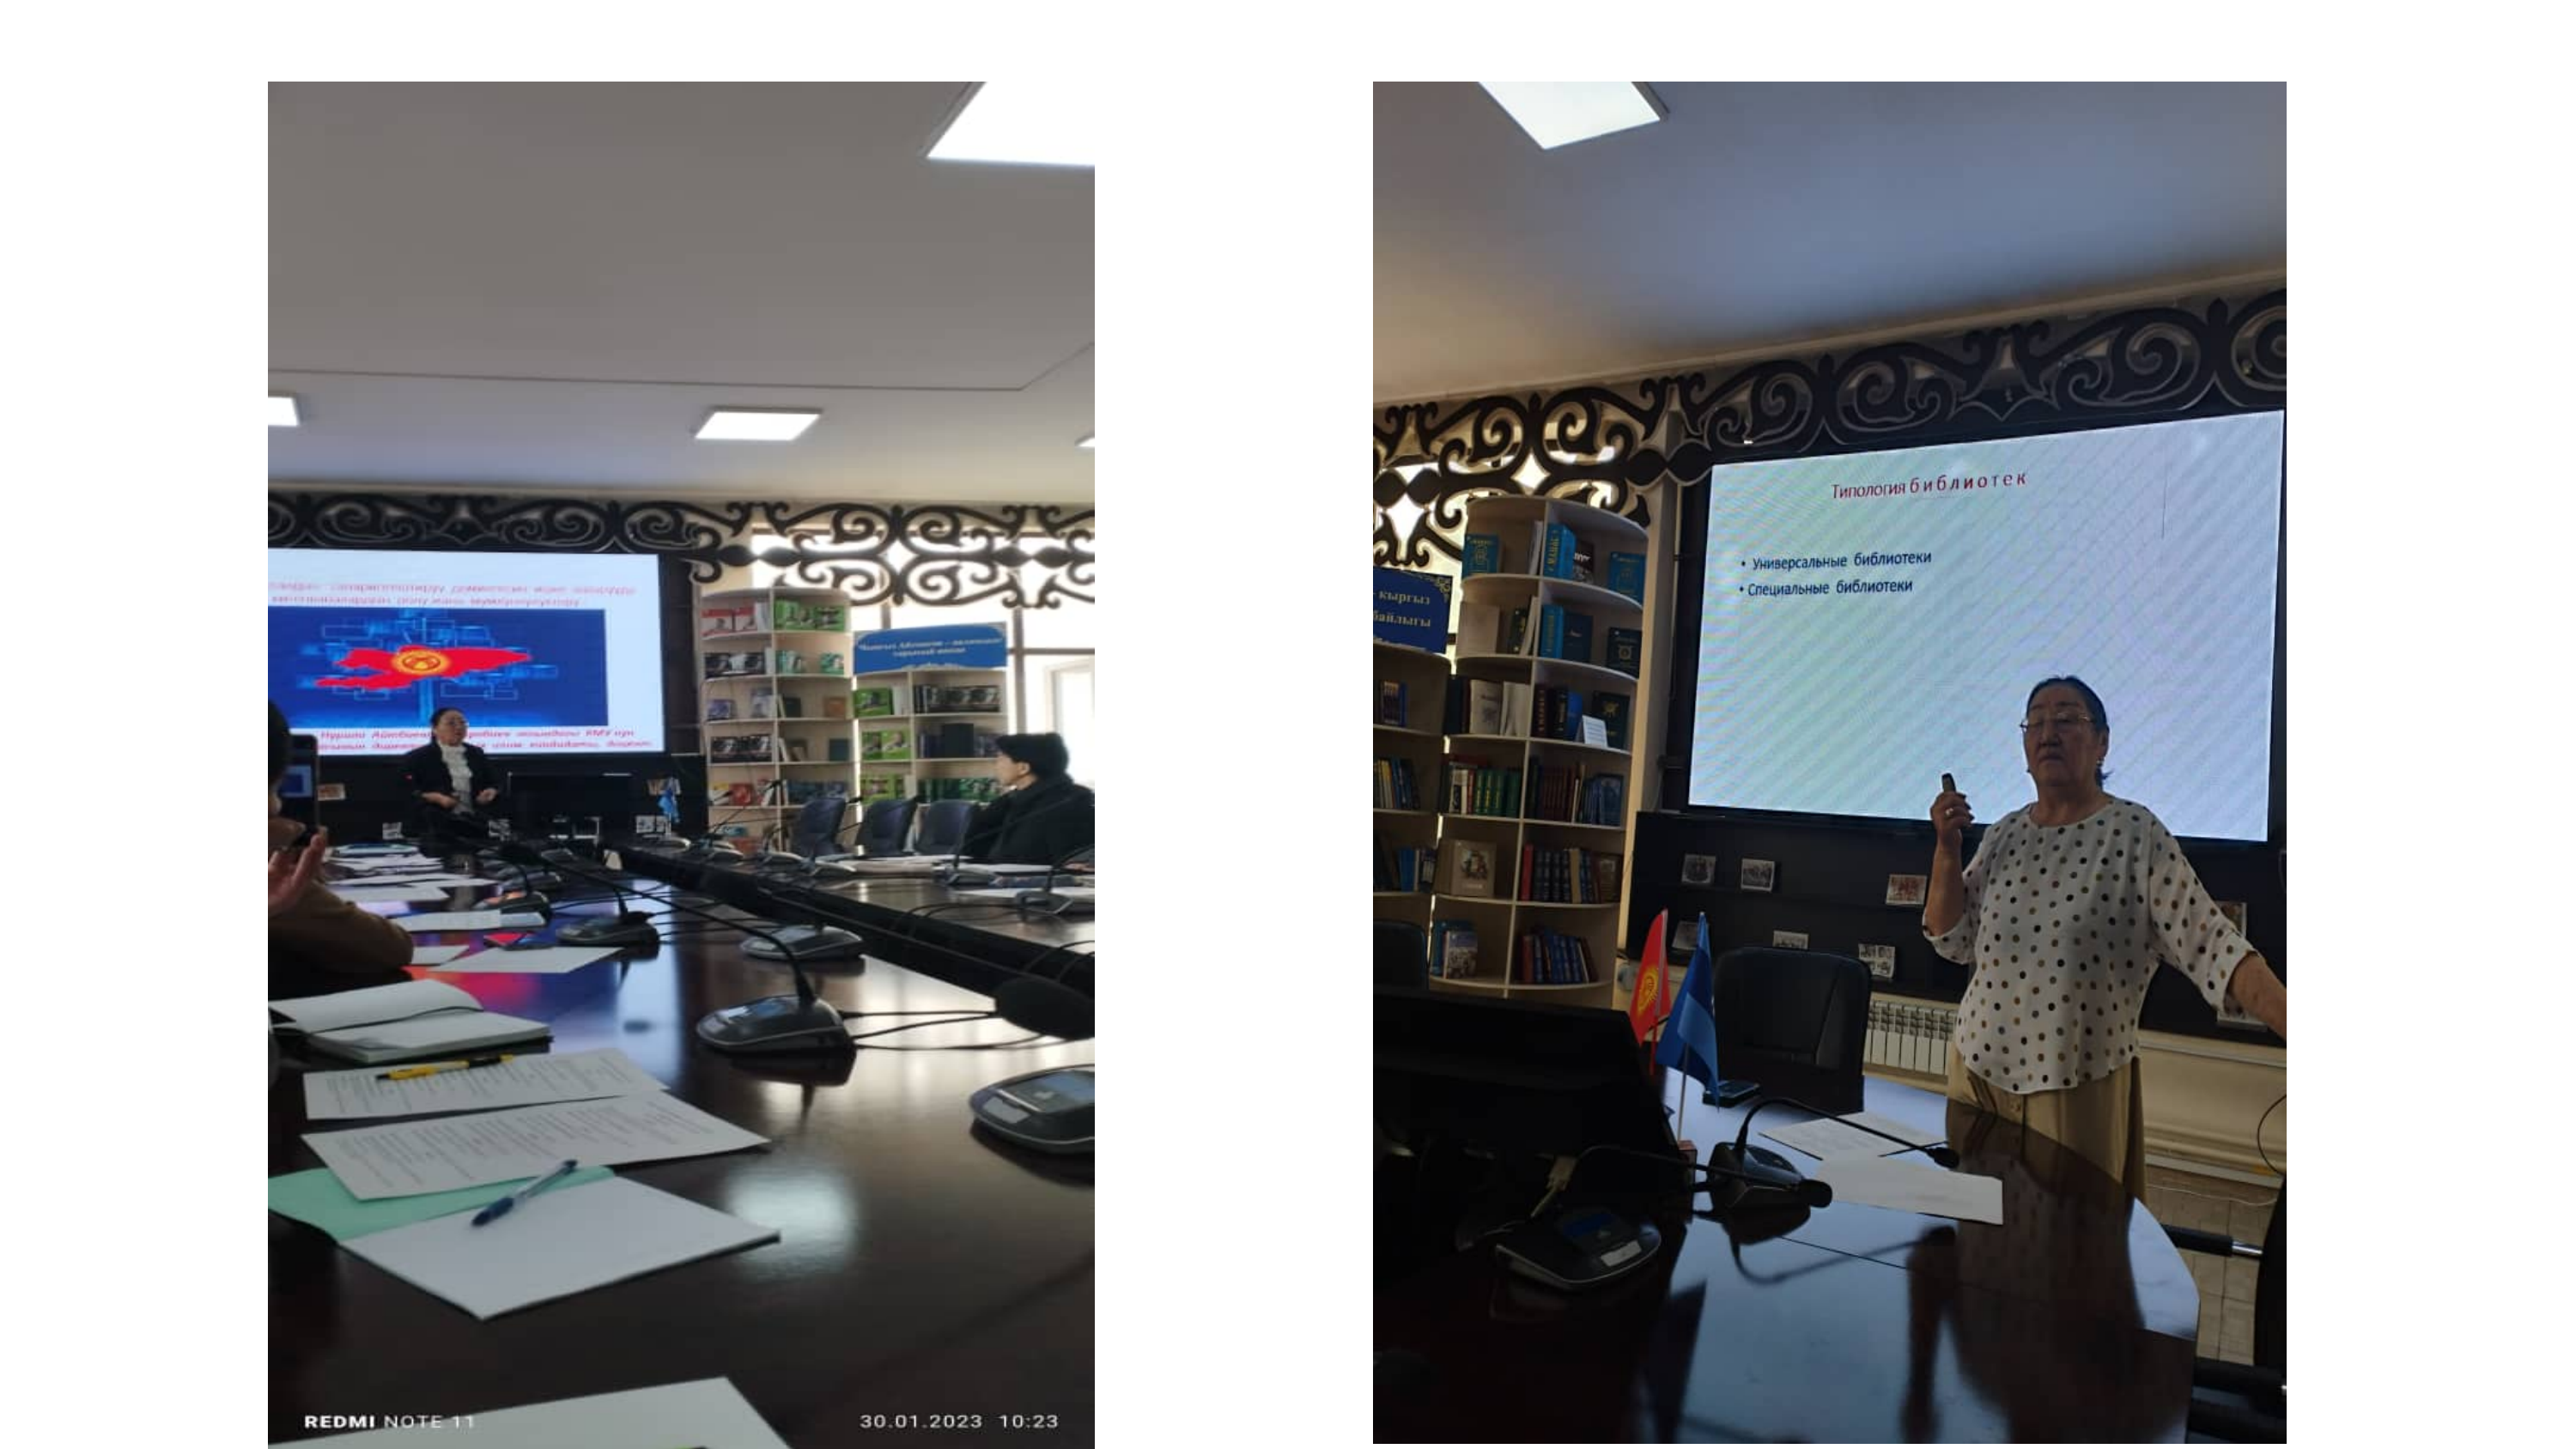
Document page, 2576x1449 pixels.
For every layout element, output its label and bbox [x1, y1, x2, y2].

picture [268, 82, 1096, 1449]
picture [1373, 82, 2287, 1444]
